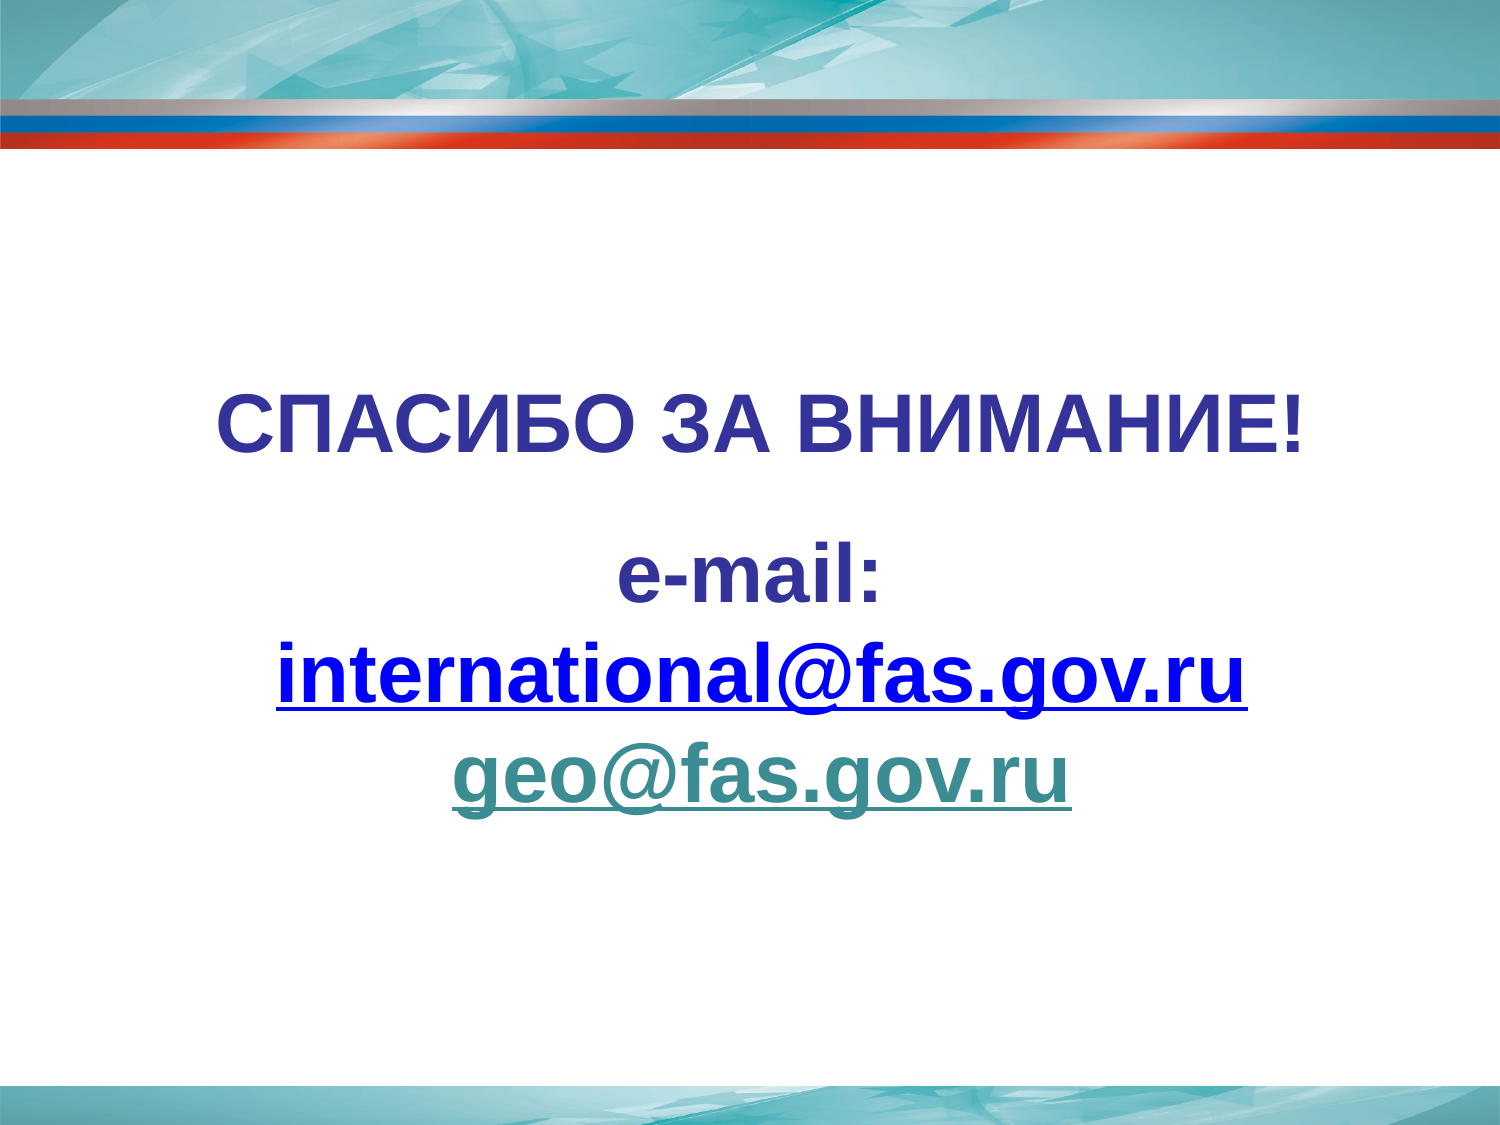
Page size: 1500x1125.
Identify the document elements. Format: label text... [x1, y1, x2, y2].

picture [0, 1086, 1500, 1125]
picture [0, 0, 1500, 149]
text_box СПАСИБО ЗА ВНИМАНИЕ! e-mail: international@fas.gov.ru geo@fas.gov.ru [159, 361, 1365, 827]
